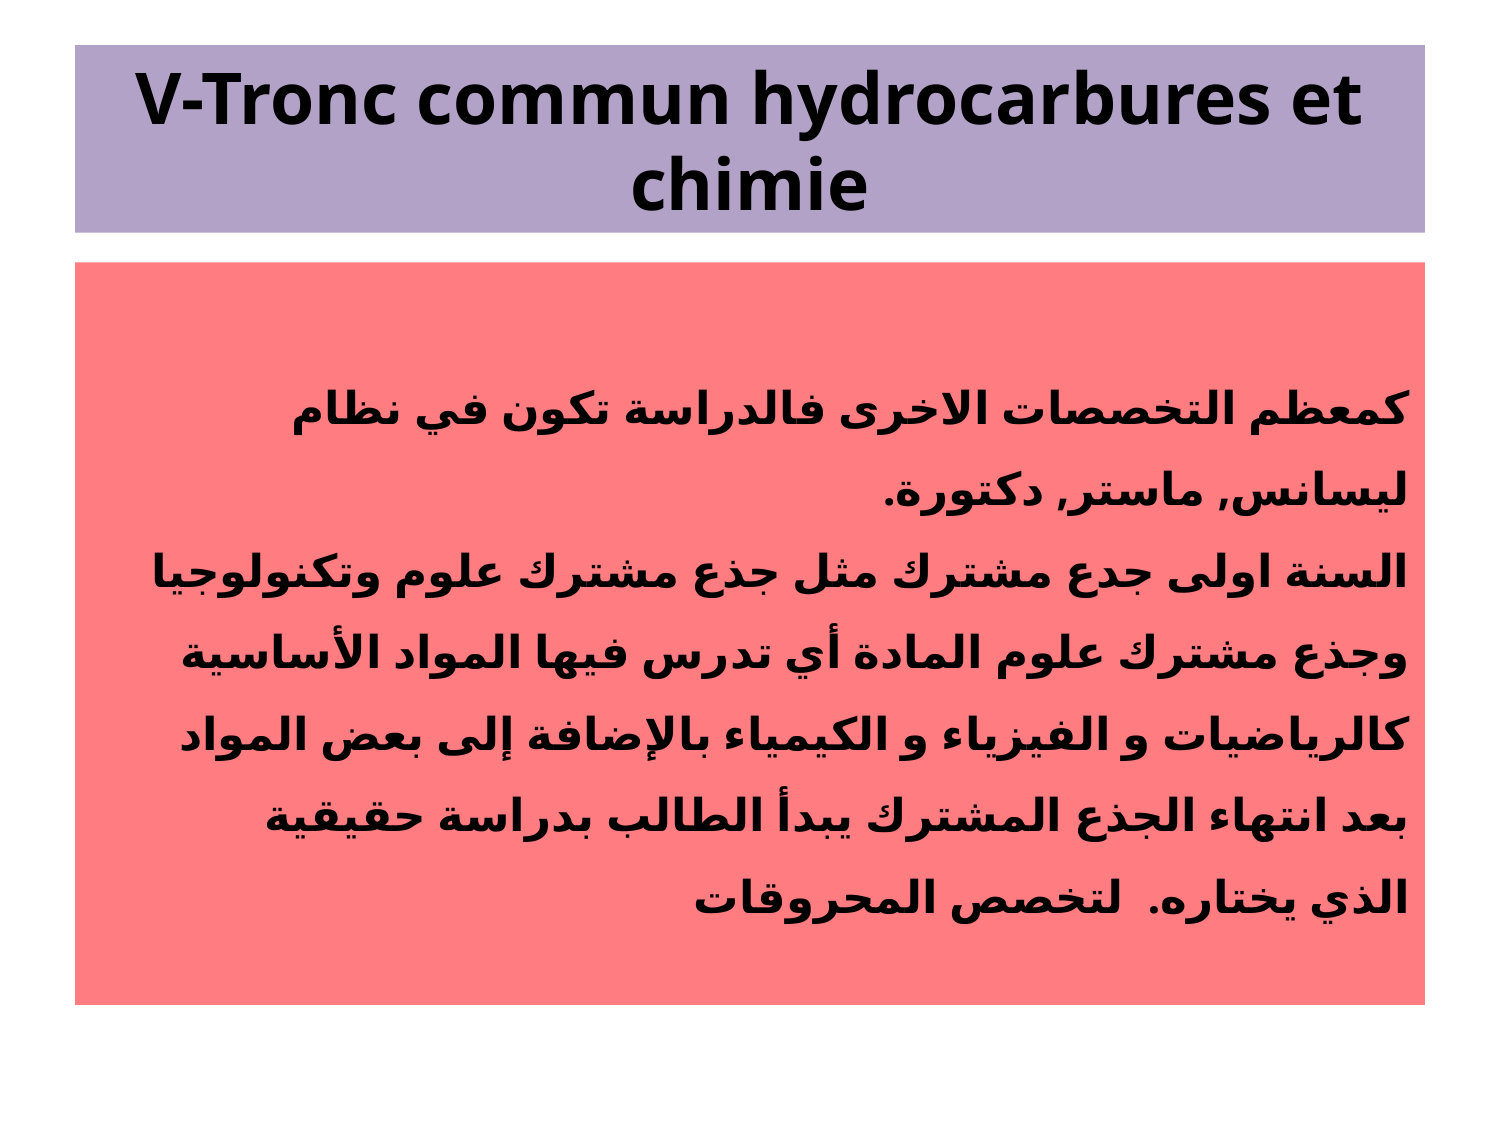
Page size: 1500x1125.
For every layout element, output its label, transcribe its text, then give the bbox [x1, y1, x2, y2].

list كمعظم التخصصات الاخرى فالدراسة تكون في نظام ليسانس, ماستر, دكتورة. السنة اولى جدع مشترك مثل جذع مشترك علوم وتكنولوجيا وجذع مشترك علوم المادة أي تدرس فيها المواد الأساسية كالرياضيات و الفيزياء و الكيمياء بالإضافة إلى بعض المواد بعد انتهاء الجذع المشترك يبدأ الطالب بدراسة حقيقية الذي يختاره. لتخصص المحروقات [75, 262, 1425, 1005]
title V-Tronc commun hydrocarbures et chimie [75, 45, 1425, 233]
